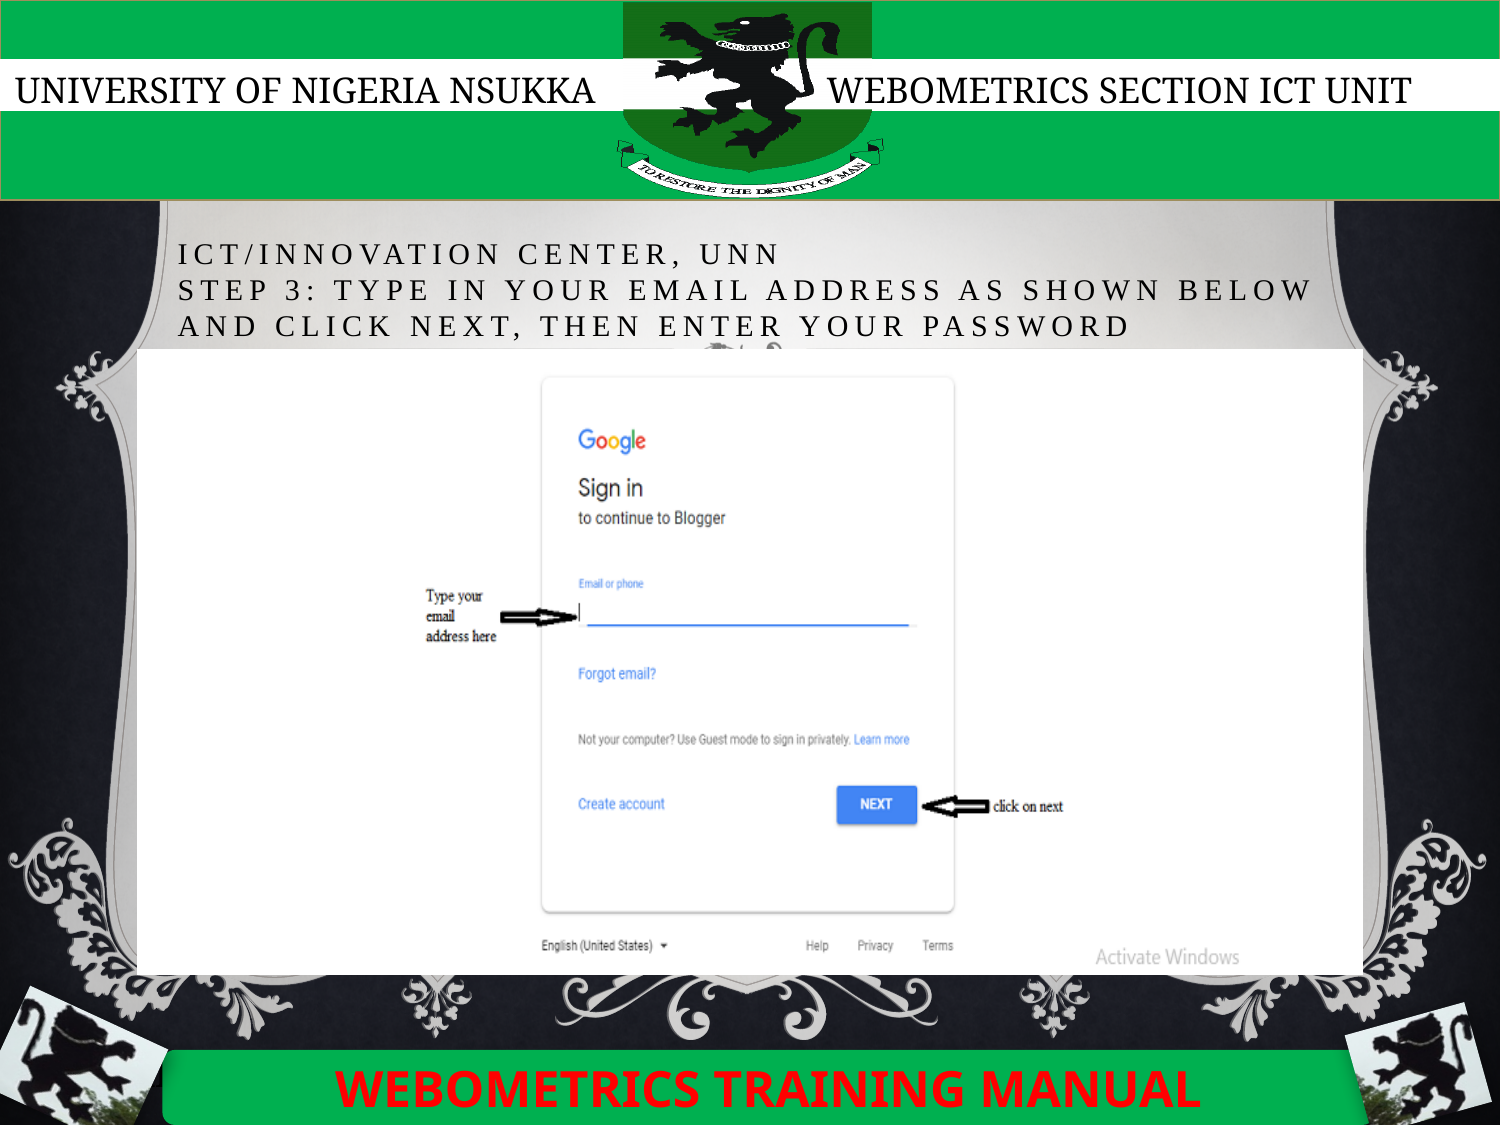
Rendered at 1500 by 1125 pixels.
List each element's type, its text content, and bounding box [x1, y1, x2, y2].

picture [613, 0, 887, 200]
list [137, 349, 1363, 976]
picture [0, 419, 1500, 1125]
title ICT/INNOVATION CENTER, UNN STEP 3: TYPE IN YOUR EMAIL ADDRESS AS SHOWN BELOW AND Click NEXT, THEN enter your password [162, 224, 1363, 349]
picture [0, 201, 1500, 265]
